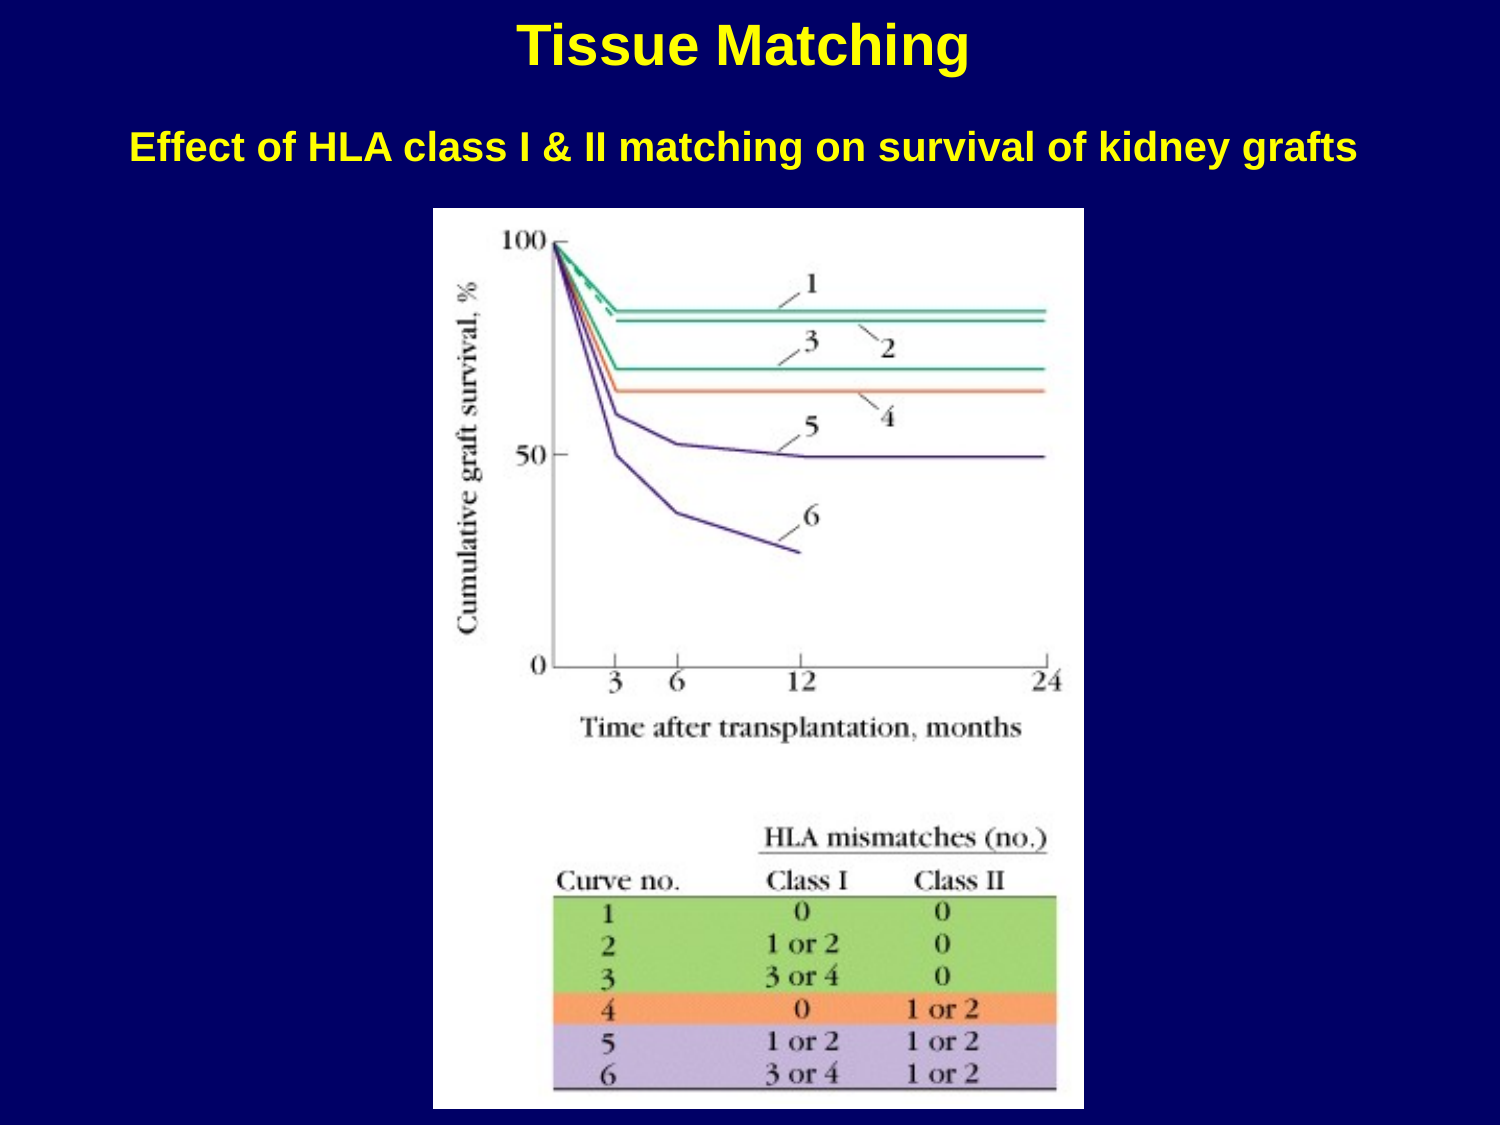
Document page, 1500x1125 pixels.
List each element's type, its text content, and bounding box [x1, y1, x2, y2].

text_box Effect of HLA class I & II matching on survival of kidney grafts [24, 112, 1463, 178]
picture [437, 212, 1080, 1105]
text_box Tissue Matching [501, 0, 987, 85]
